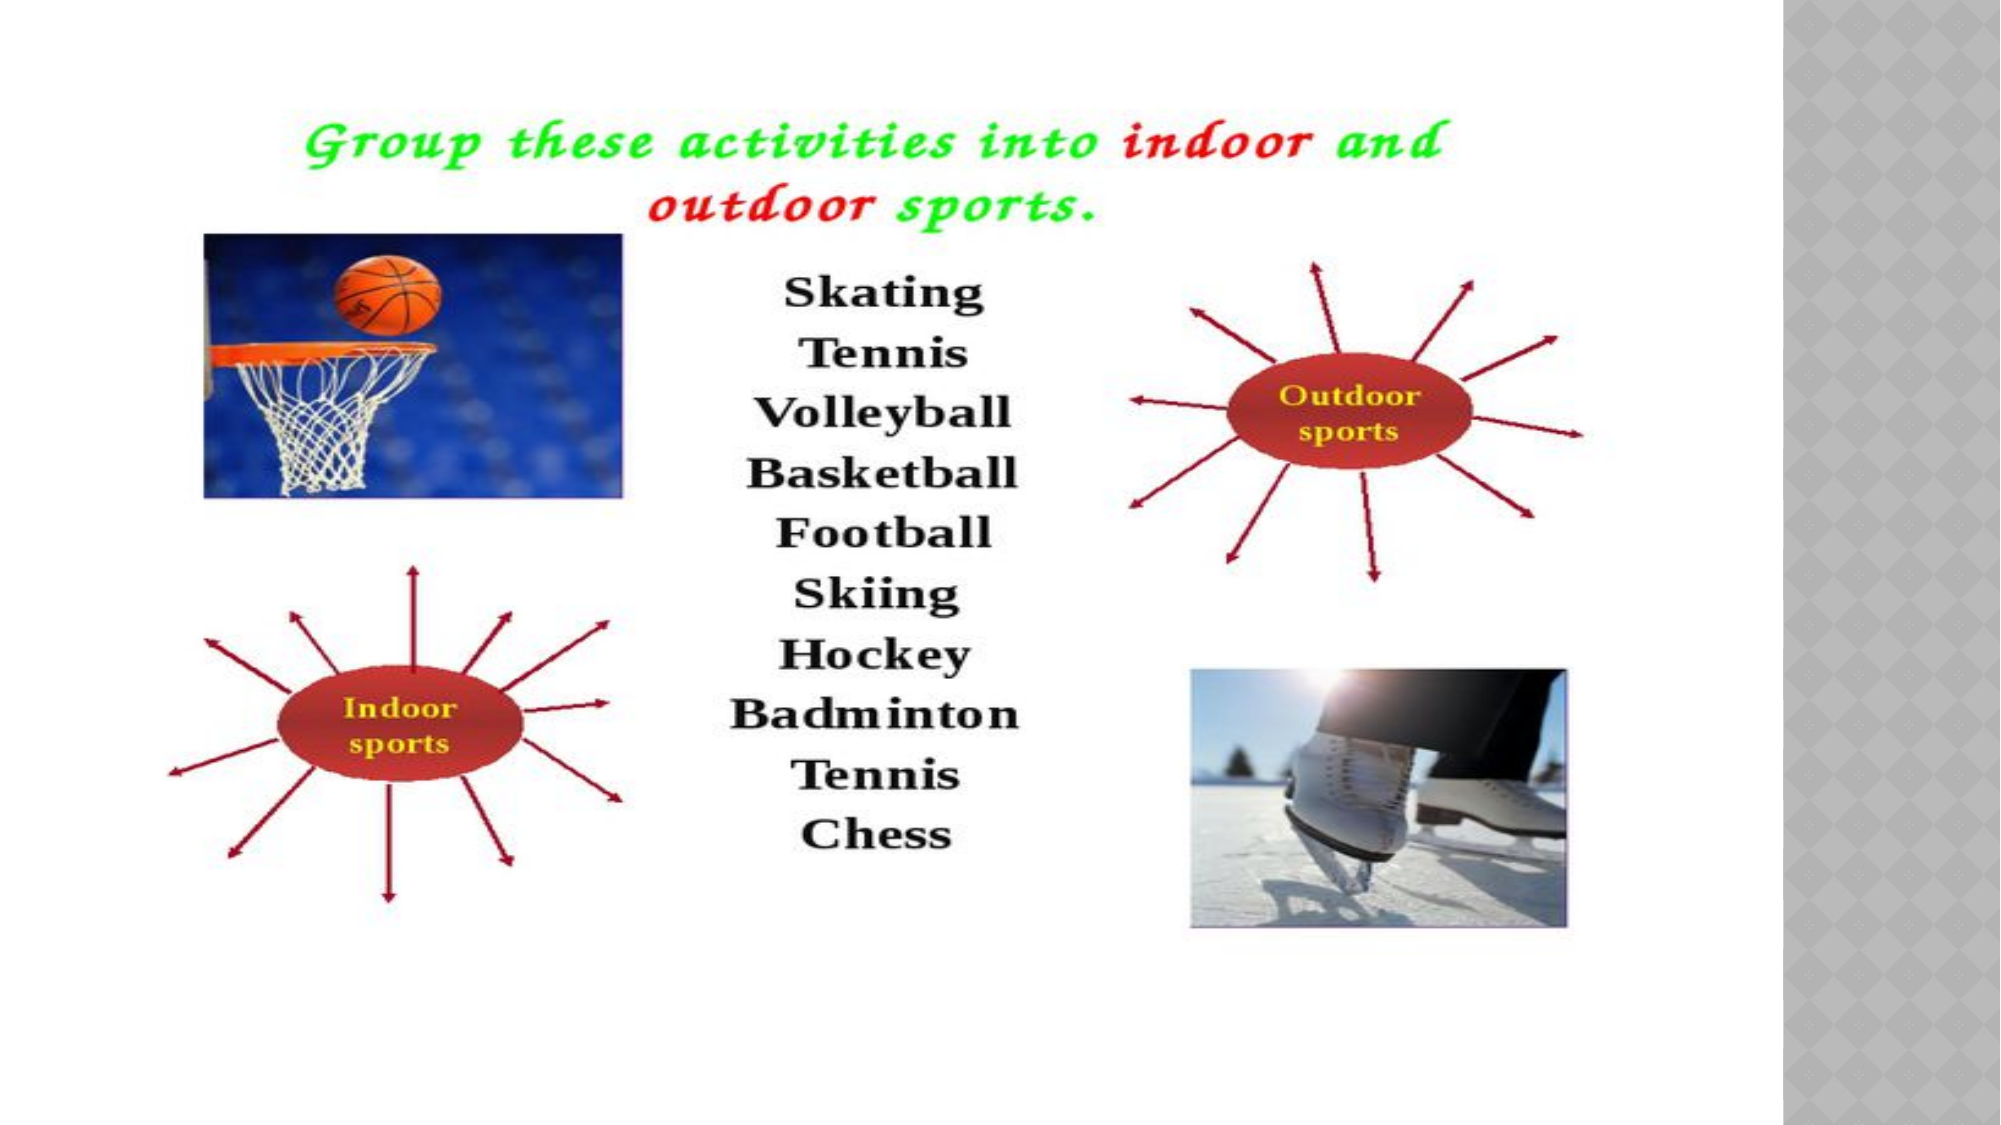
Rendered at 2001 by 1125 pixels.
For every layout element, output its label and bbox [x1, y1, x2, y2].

picture [87, 80, 1653, 957]
